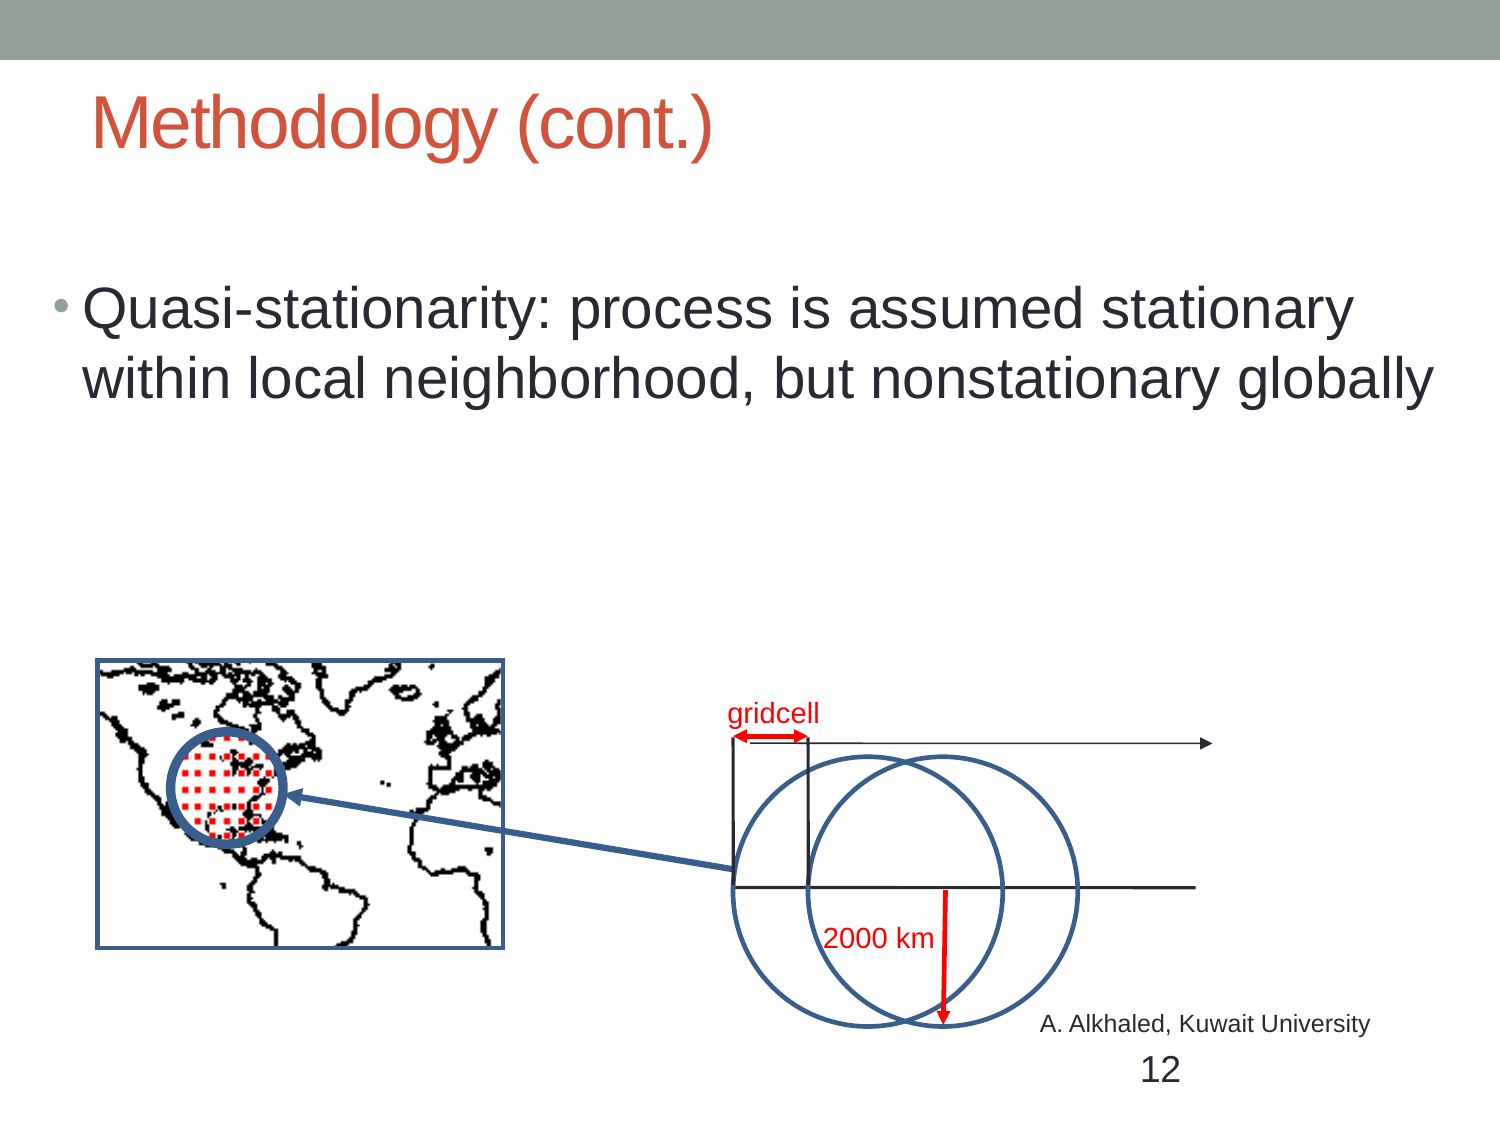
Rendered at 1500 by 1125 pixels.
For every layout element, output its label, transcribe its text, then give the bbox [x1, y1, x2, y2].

slide_number 12 [1125, 1037, 1475, 1098]
text_box [732, 770, 904, 1027]
text_box 2000 km [808, 912, 967, 963]
text_box [812, 737, 1213, 750]
text_box A. Alkhaled, Kuwait University [1024, 999, 1463, 1045]
text_box [937, 963, 950, 1025]
list Quasi-stationarity: process is assumed stationary within local neighborhood, but nonstationary globally [37, 262, 1475, 916]
text_box [809, 756, 905, 868]
text_box gridcell [712, 687, 871, 738]
text_box [807, 756, 1078, 1027]
picture [99, 662, 501, 946]
title Methodology (cont.) [75, 37, 1425, 200]
